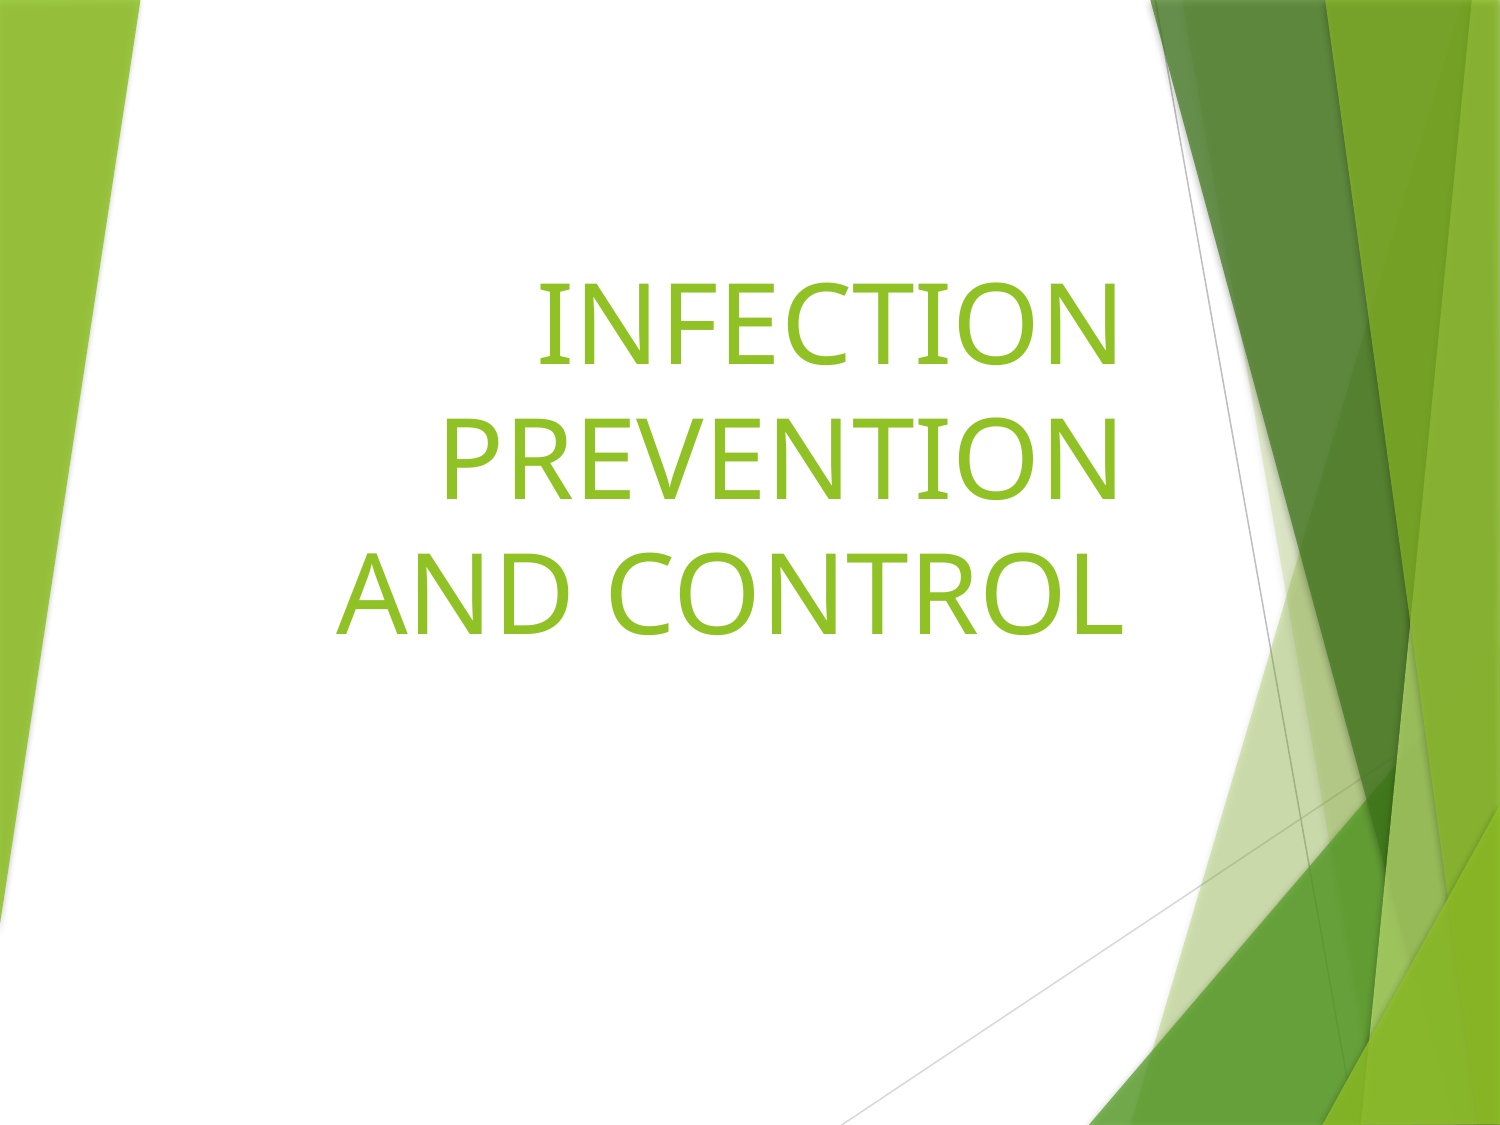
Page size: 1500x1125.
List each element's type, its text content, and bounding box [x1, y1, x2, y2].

title INFECTION PREVENTION AND CONTROL [185, 394, 1142, 665]
